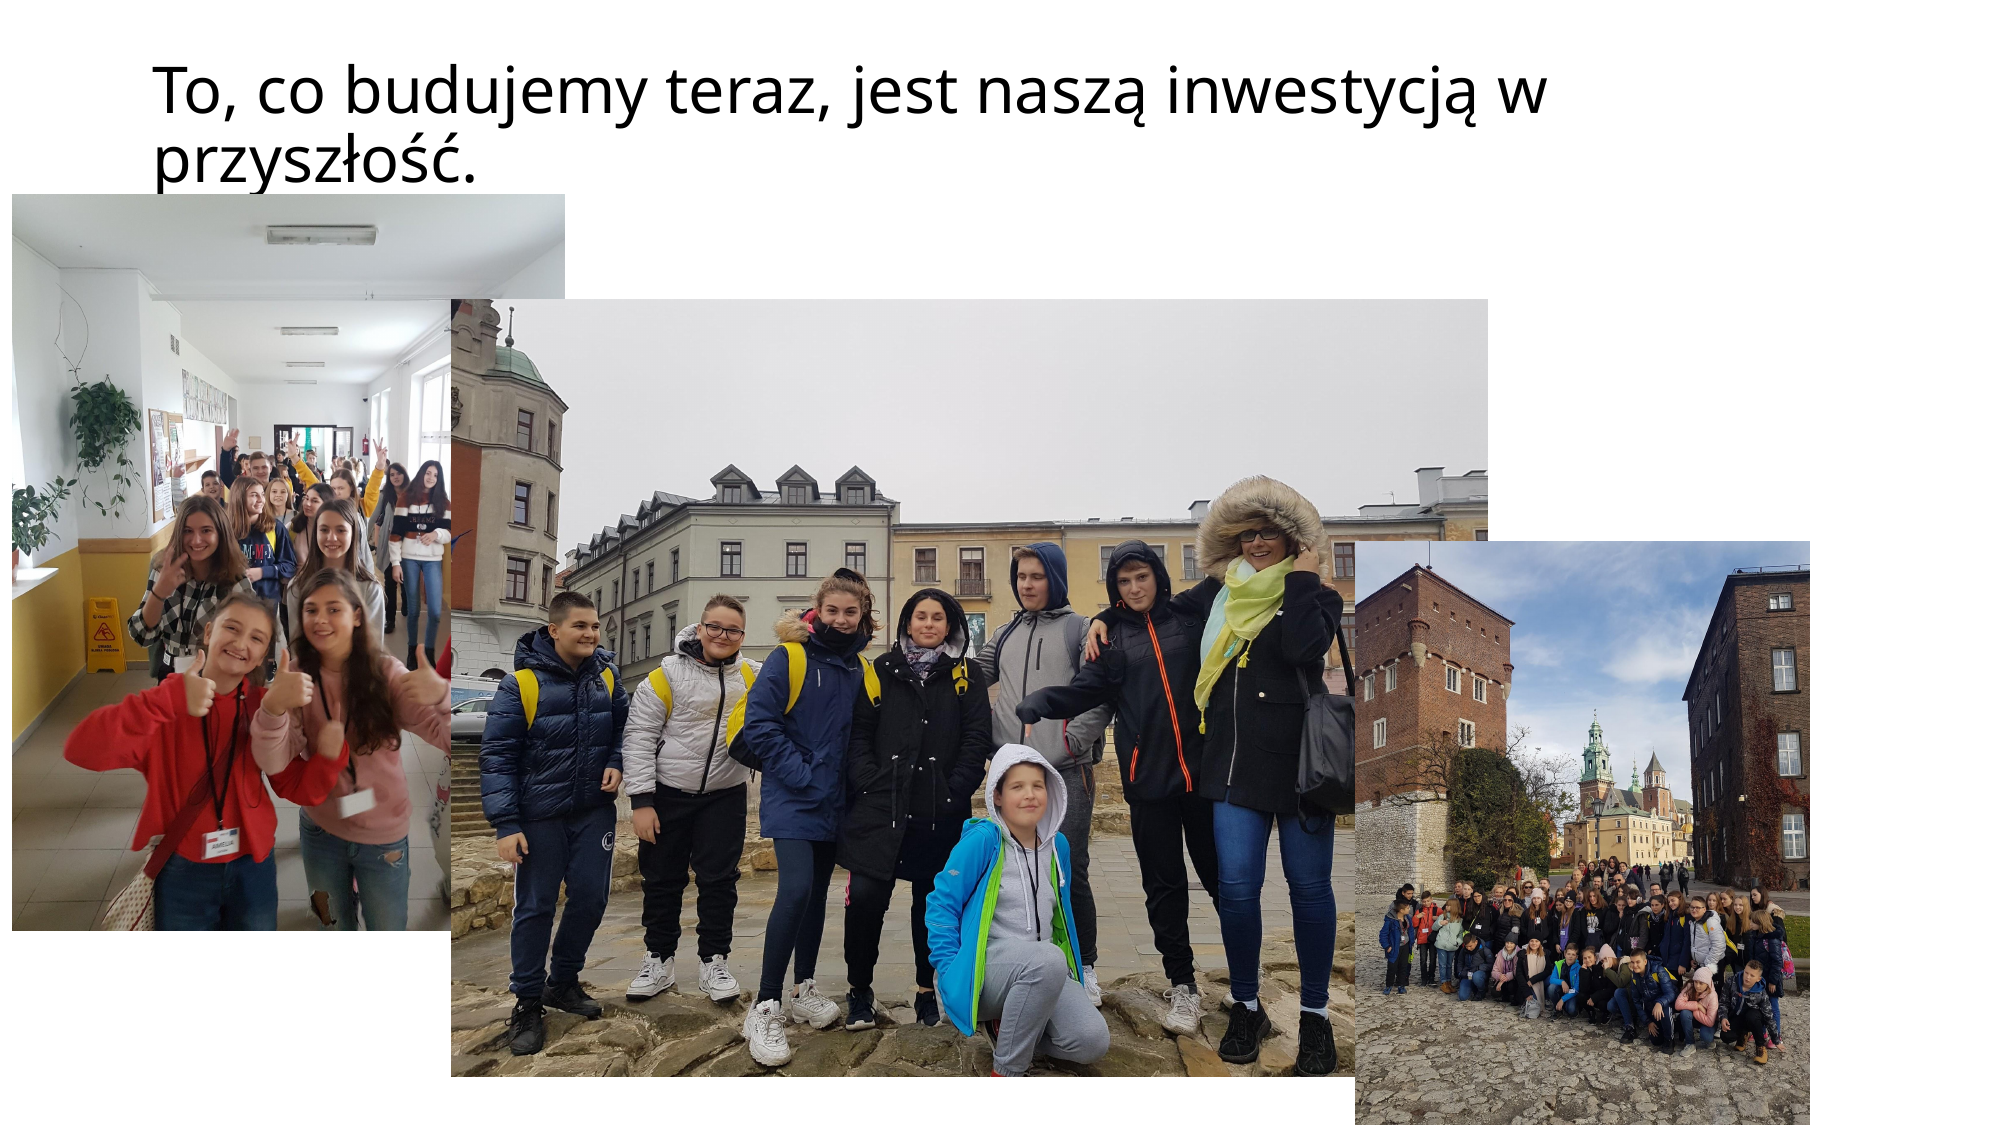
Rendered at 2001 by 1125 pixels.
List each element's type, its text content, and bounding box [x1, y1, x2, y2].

title To, co budujemy teraz, jest naszą inwestycją w przyszłość. [137, 59, 1863, 195]
picture [12, 193, 1810, 1125]
